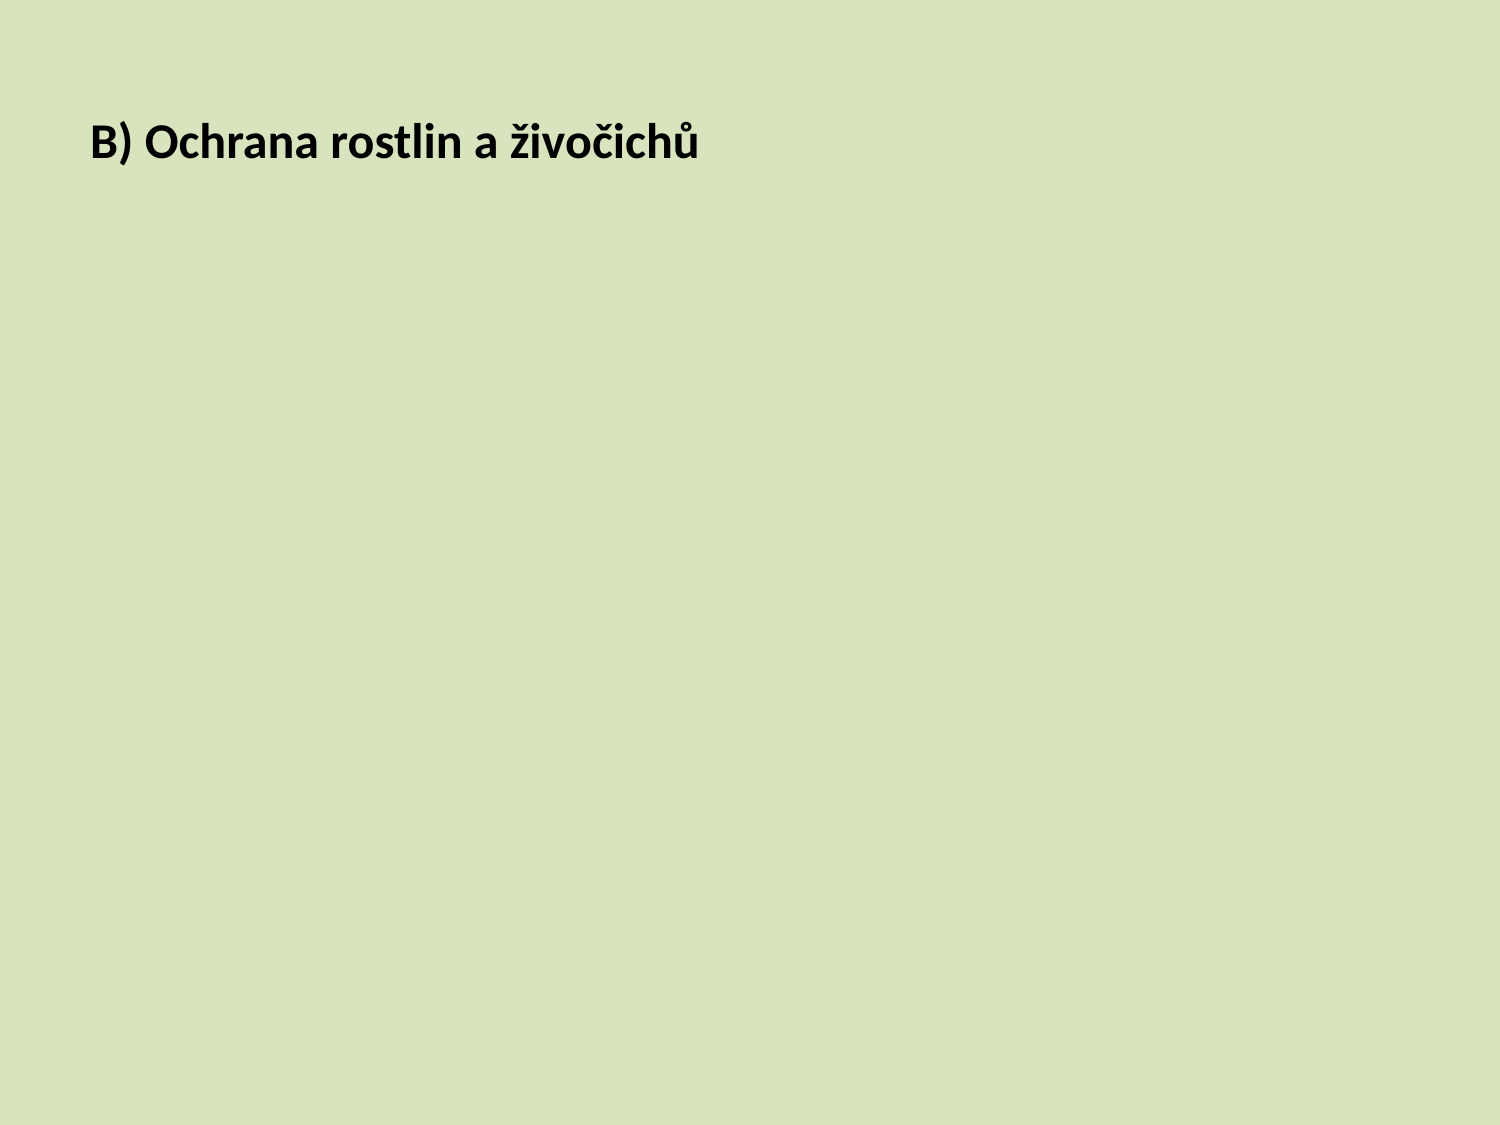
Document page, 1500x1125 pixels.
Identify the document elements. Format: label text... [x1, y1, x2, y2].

title B) Ochrana rostlin a živočichů [75, 45, 1425, 233]
